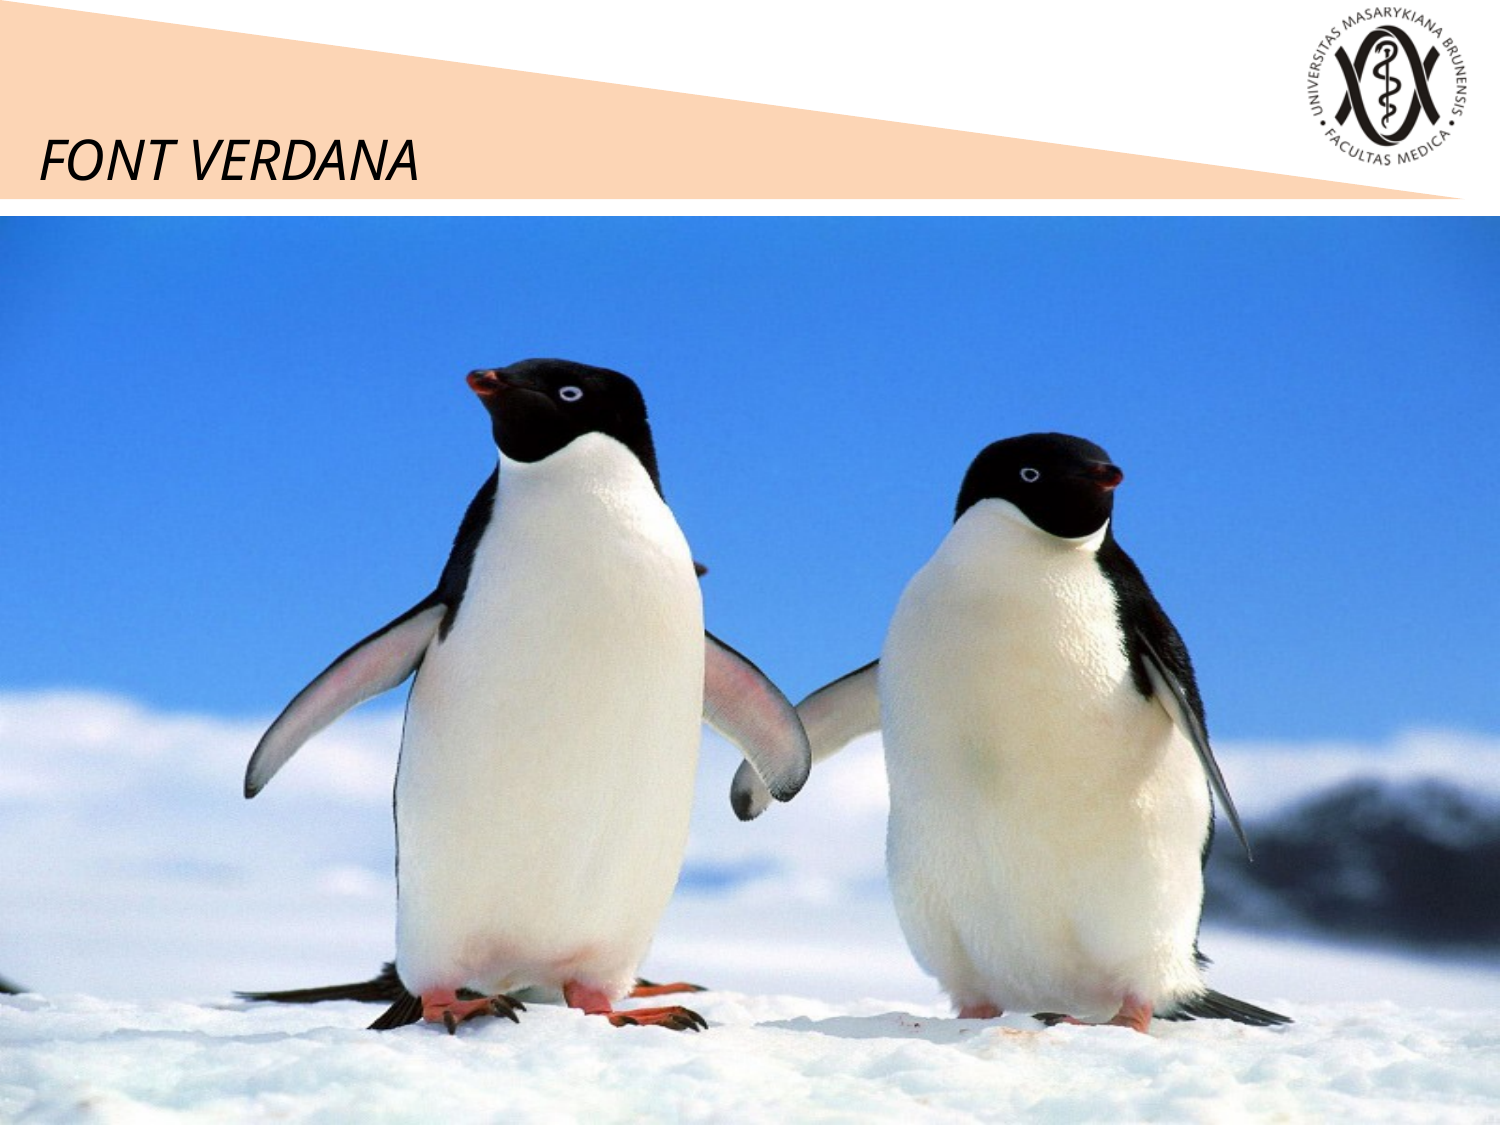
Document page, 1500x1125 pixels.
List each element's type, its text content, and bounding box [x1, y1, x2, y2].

picture [1300, 0, 1475, 174]
text_box [0, 0, 1467, 202]
picture [0, 216, 1500, 1125]
text_box Font Verdana [23, 117, 1137, 200]
